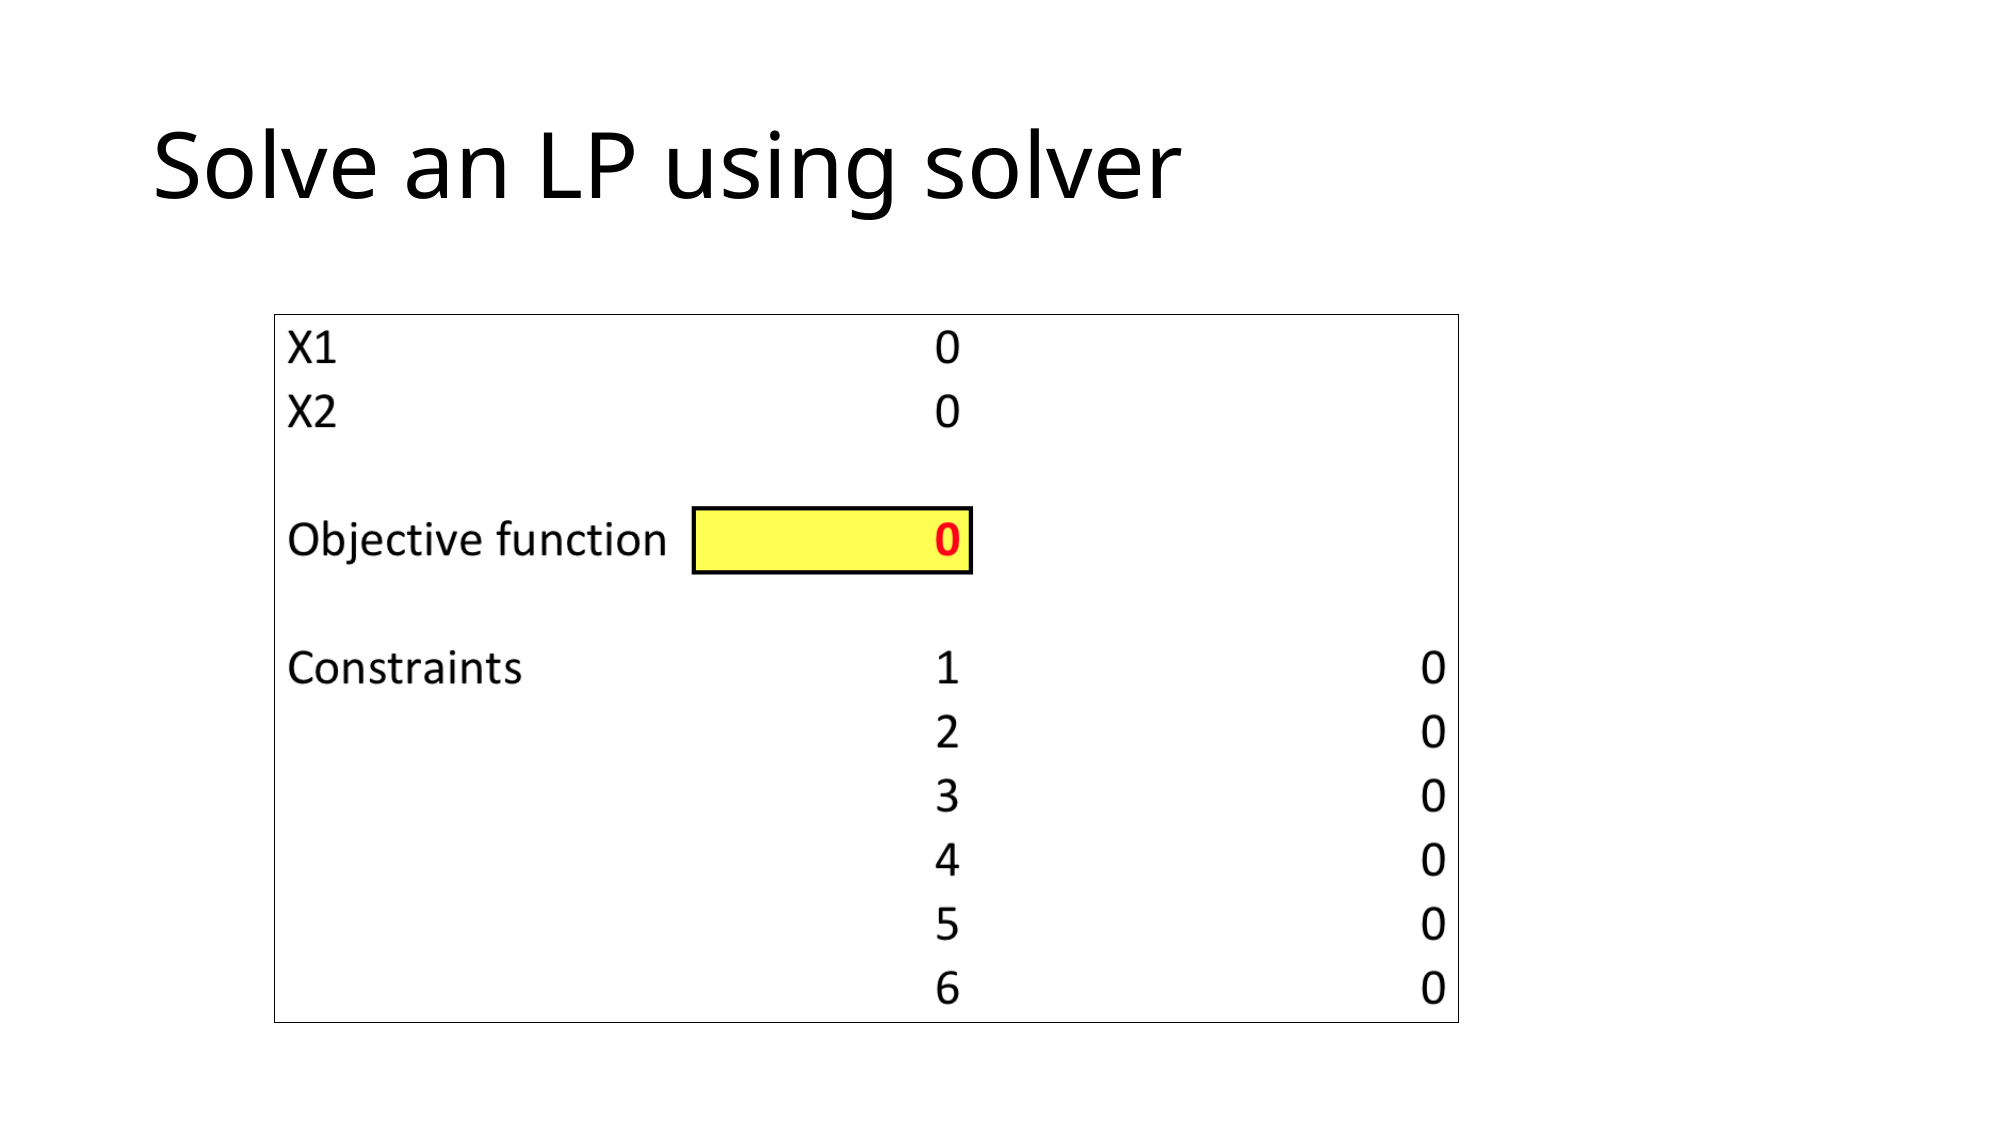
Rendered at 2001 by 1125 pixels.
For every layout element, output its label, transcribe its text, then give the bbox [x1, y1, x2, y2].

picture [273, 314, 1459, 1023]
title Solve an LP using solver [137, 59, 1863, 278]
